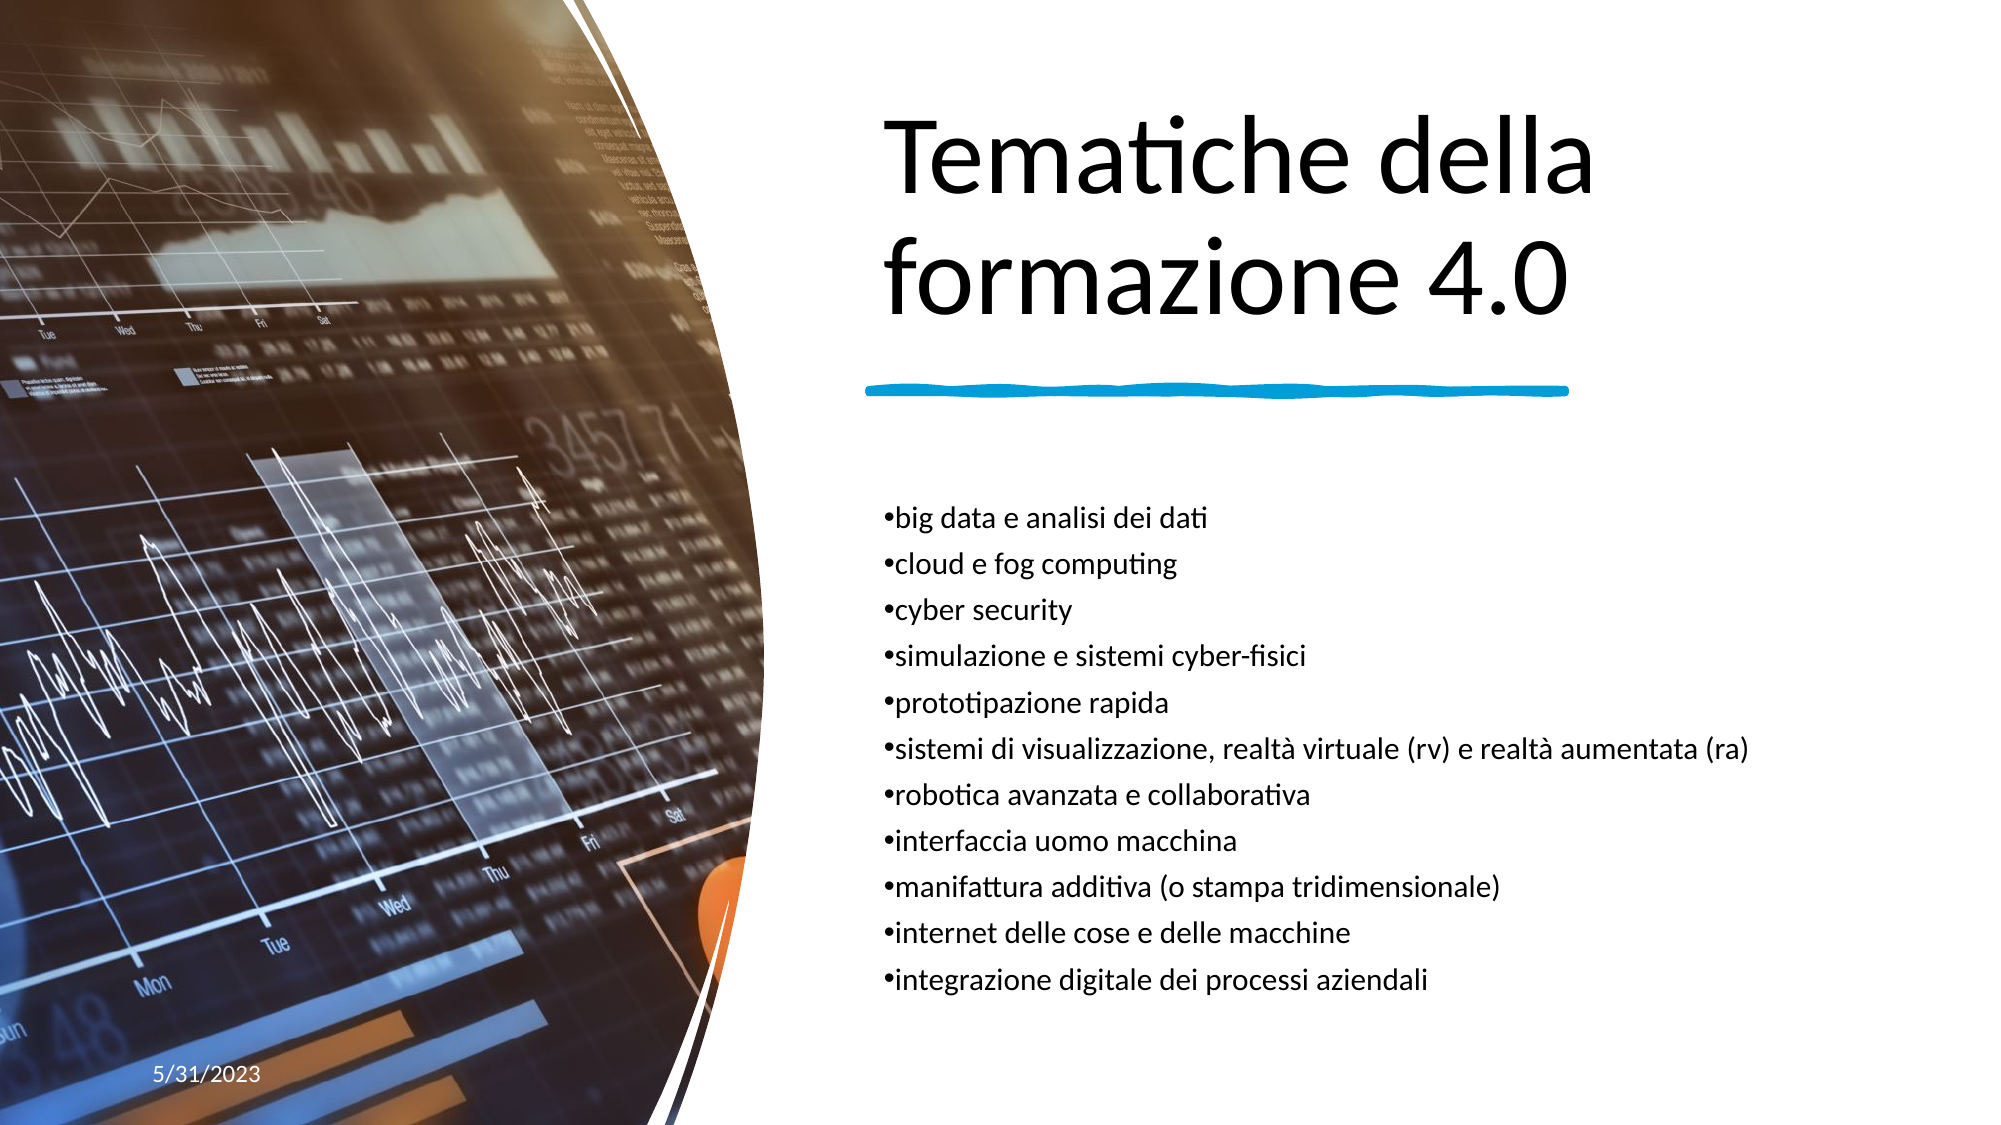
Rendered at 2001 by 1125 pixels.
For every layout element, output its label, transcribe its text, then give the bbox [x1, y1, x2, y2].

text_box [765, 0, 2000, 1125]
picture [0, 0, 765, 1125]
text_box [868, 386, 1566, 396]
text_box big data e analisi dei dati cloud e fog computing cyber security simulazione e sistemi cyber-fisici prototipazione rapida sistemi di visualizzazione, realtà virtuale (rv) e realtà aumentata (ra) robotica avanzata e collaborativa interfaccia uomo macchina manifattura additiva (o stampa tridimensionale) internet delle cose e delle macchine integrazione digitale dei processi aziendali [868, 443, 1895, 1016]
title Tematiche della formazione 4.0 [869, 53, 1895, 347]
